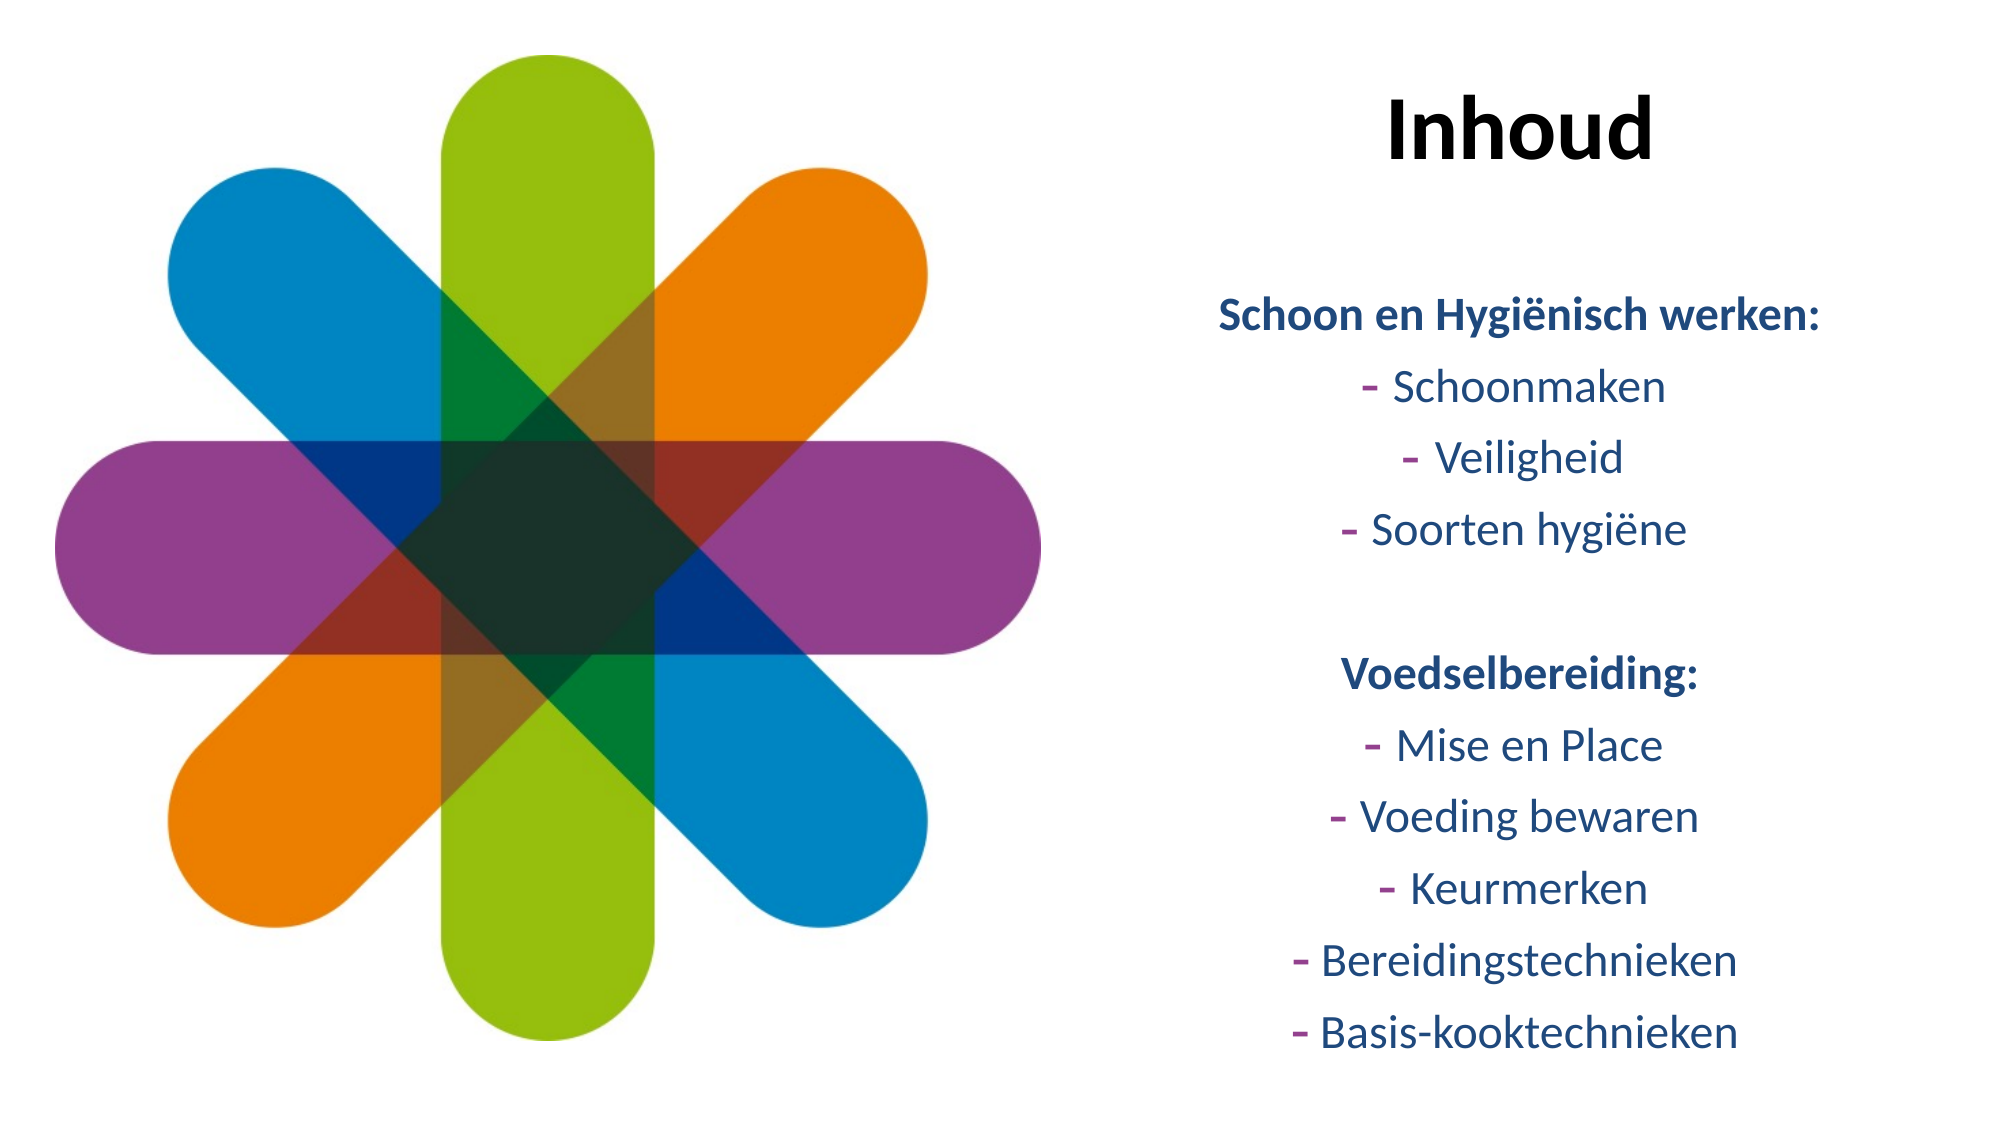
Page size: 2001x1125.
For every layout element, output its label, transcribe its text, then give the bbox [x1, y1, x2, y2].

title Inhoud [1040, 55, 2000, 188]
subtitle Schoon en Hygiënisch werken: Schoonmaken Veiligheid Soorten hygiëne Voedselbereiding: Mise en Place Voeding bewaren Keurmerken Bereidingstechnieken Basis-kooktechnieken [1040, 204, 2000, 1070]
picture [55, 55, 1041, 1041]
